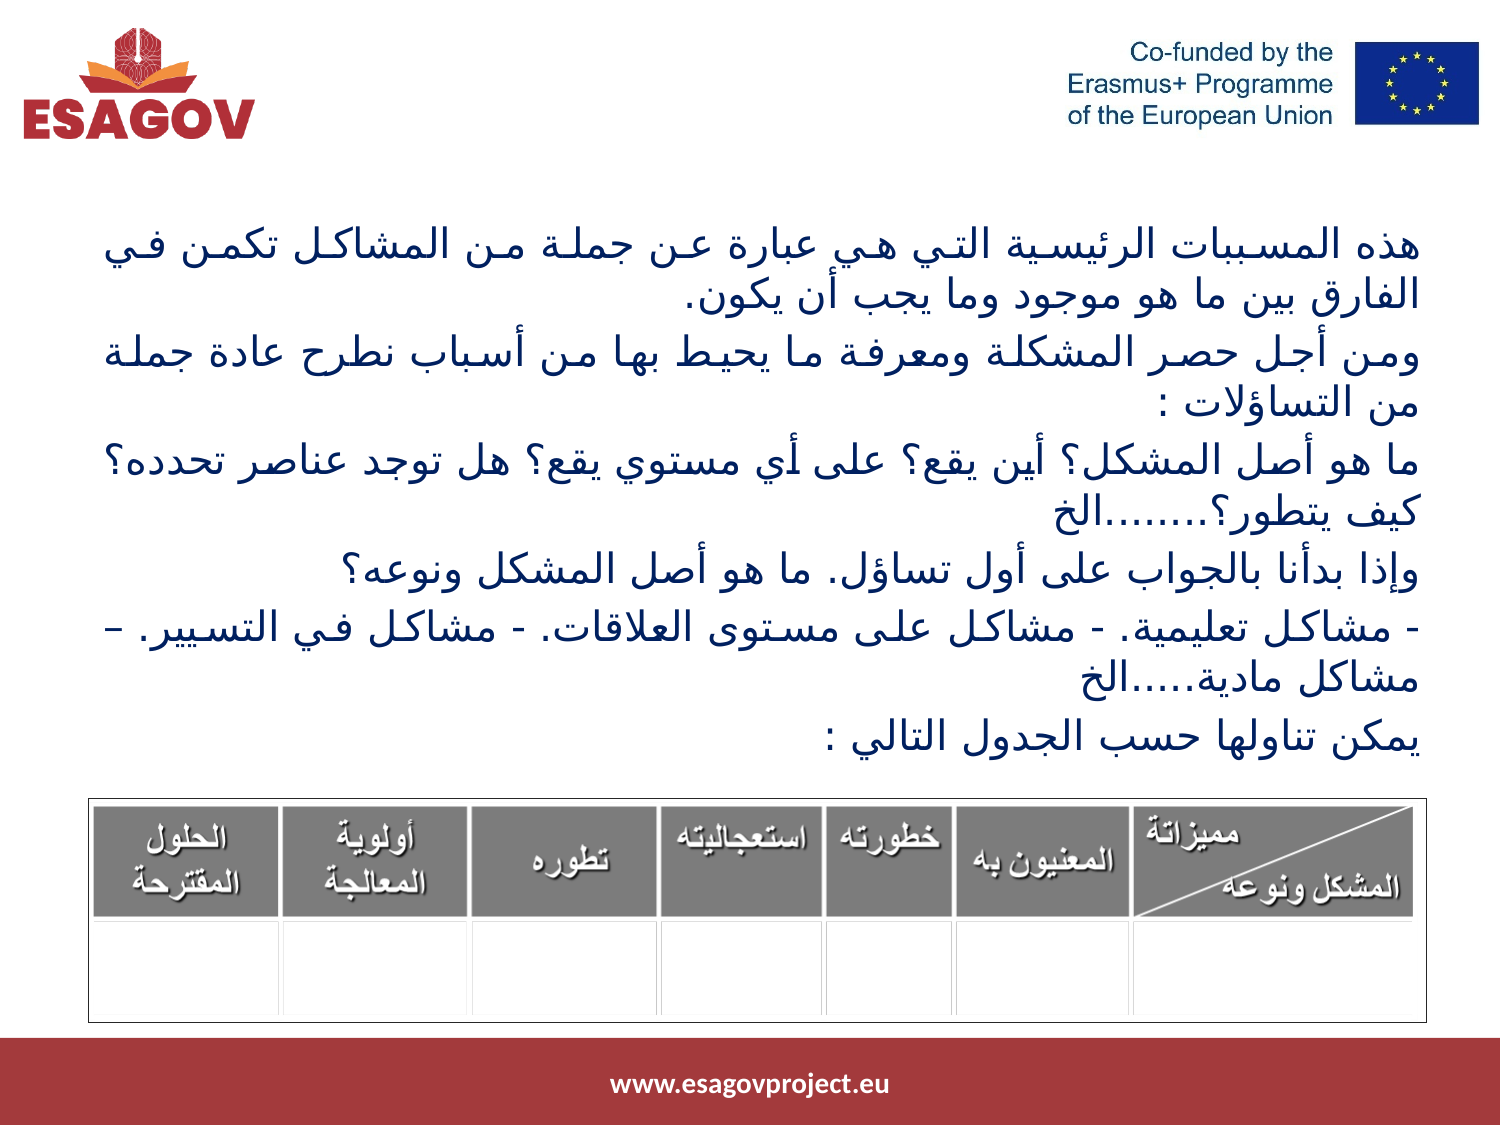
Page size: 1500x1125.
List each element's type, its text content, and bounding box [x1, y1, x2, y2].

picture [23, 28, 255, 139]
picture [1043, 17, 1500, 148]
text_box هذه المسببات الرئيسية التي هي عبارة عن جملة من المشاكل تكمن في الفارق بين ما هو موجود وما يجب أن يكون. ومن أجل حصر المشكلة ومعرفة ما يحيط بها من أسباب نطرح عادة جملة من التساؤلات : ما هو أصل المشكل؟ أين يقع؟ على أي مستوي يقع؟ هل توجد عناصر تحدده؟ كيف يتطور؟........الخ وإذا بدأنا بالجواب على أول تساؤل. ما هو أصل المشكل ونوعه؟ - مشاكل تعليمية. - مشاكل على مستوى العلاقات. - مشاكل في التسيير. – مشاكل مادية.....الخ يمكن تناولها حسب الجدول التالي : [88, 160, 1437, 799]
picture [88, 798, 1427, 1023]
